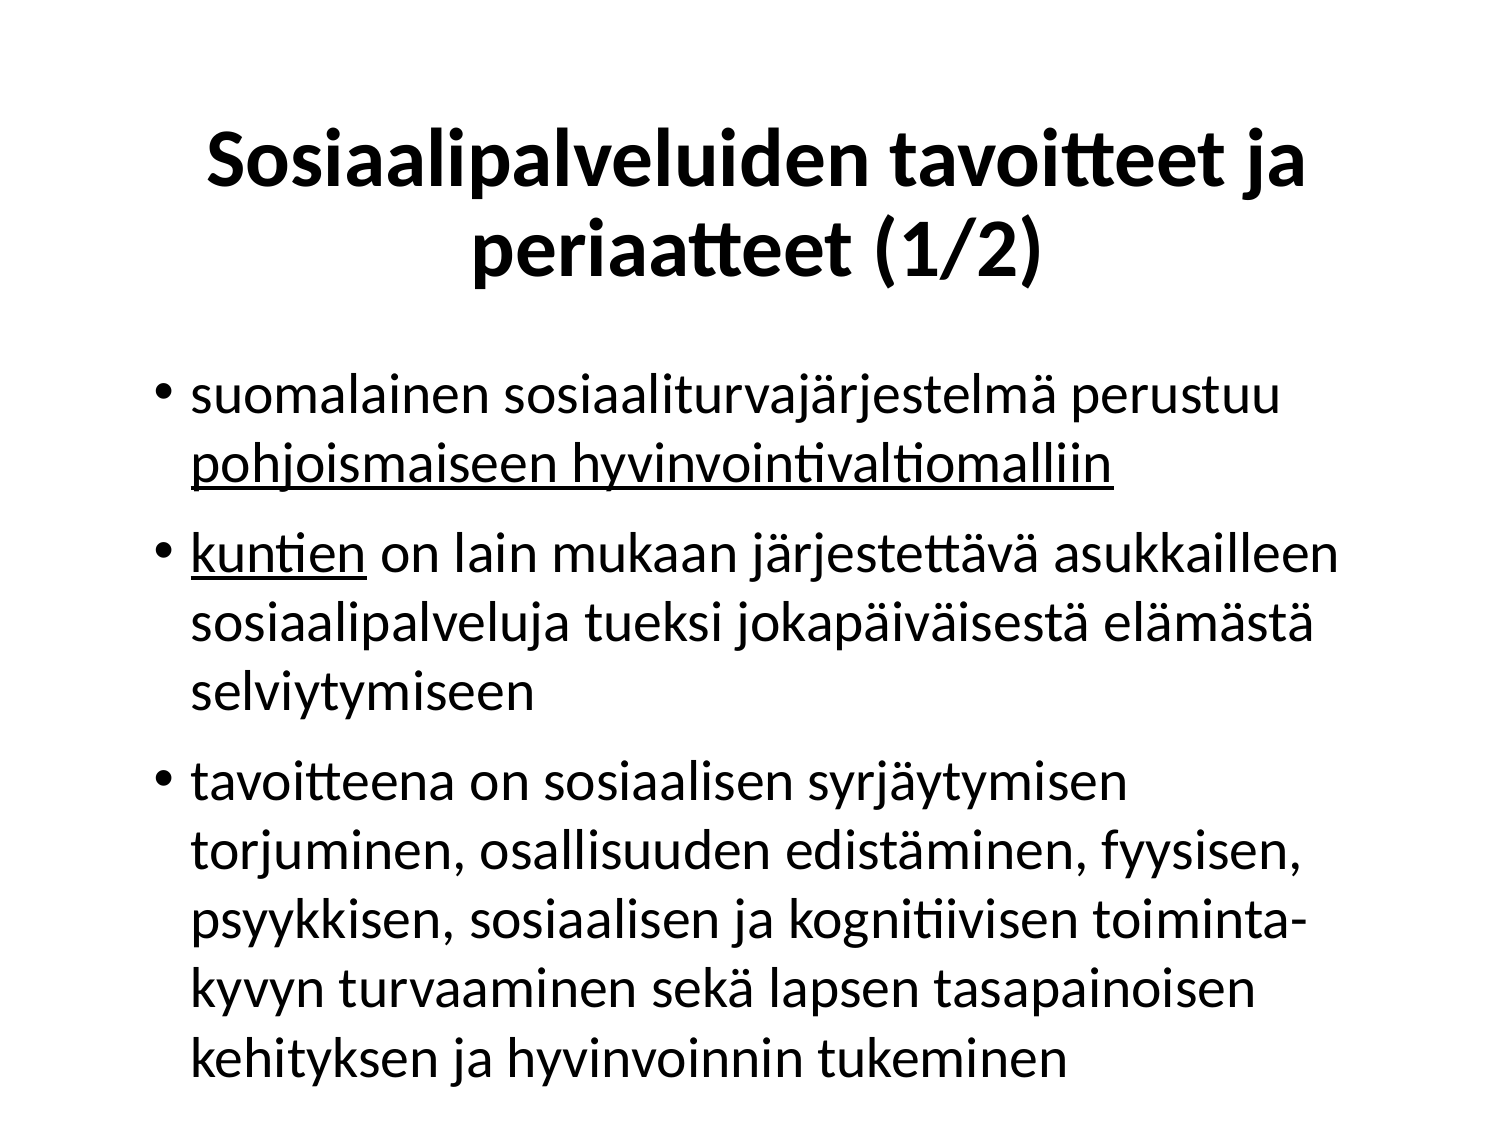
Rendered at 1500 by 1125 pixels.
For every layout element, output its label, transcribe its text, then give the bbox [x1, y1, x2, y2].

list suomalainen sosiaaliturvajärjestelmä perustuu pohjoismaiseen hyvinvointivaltiomalliin kuntien on lain mukaan järjestettävä asukkailleen sosiaalipalveluja tueksi jokapäiväisestä elämästä selviytymiseen tavoitteena on sosiaalisen syrjäytymisen torjuminen, osallisuuden edistäminen, fyysisen, psyykkisen, sosiaalisen ja kognitiivisen toiminta-kyvyn turvaaminen sekä lapsen tasapainoisen kehityksen ja hyvinvoinnin tukeminen [138, 348, 1427, 1104]
title Sosiaalipalveluiden tavoitteet ja periaatteet (1/2) [167, 106, 1348, 303]
